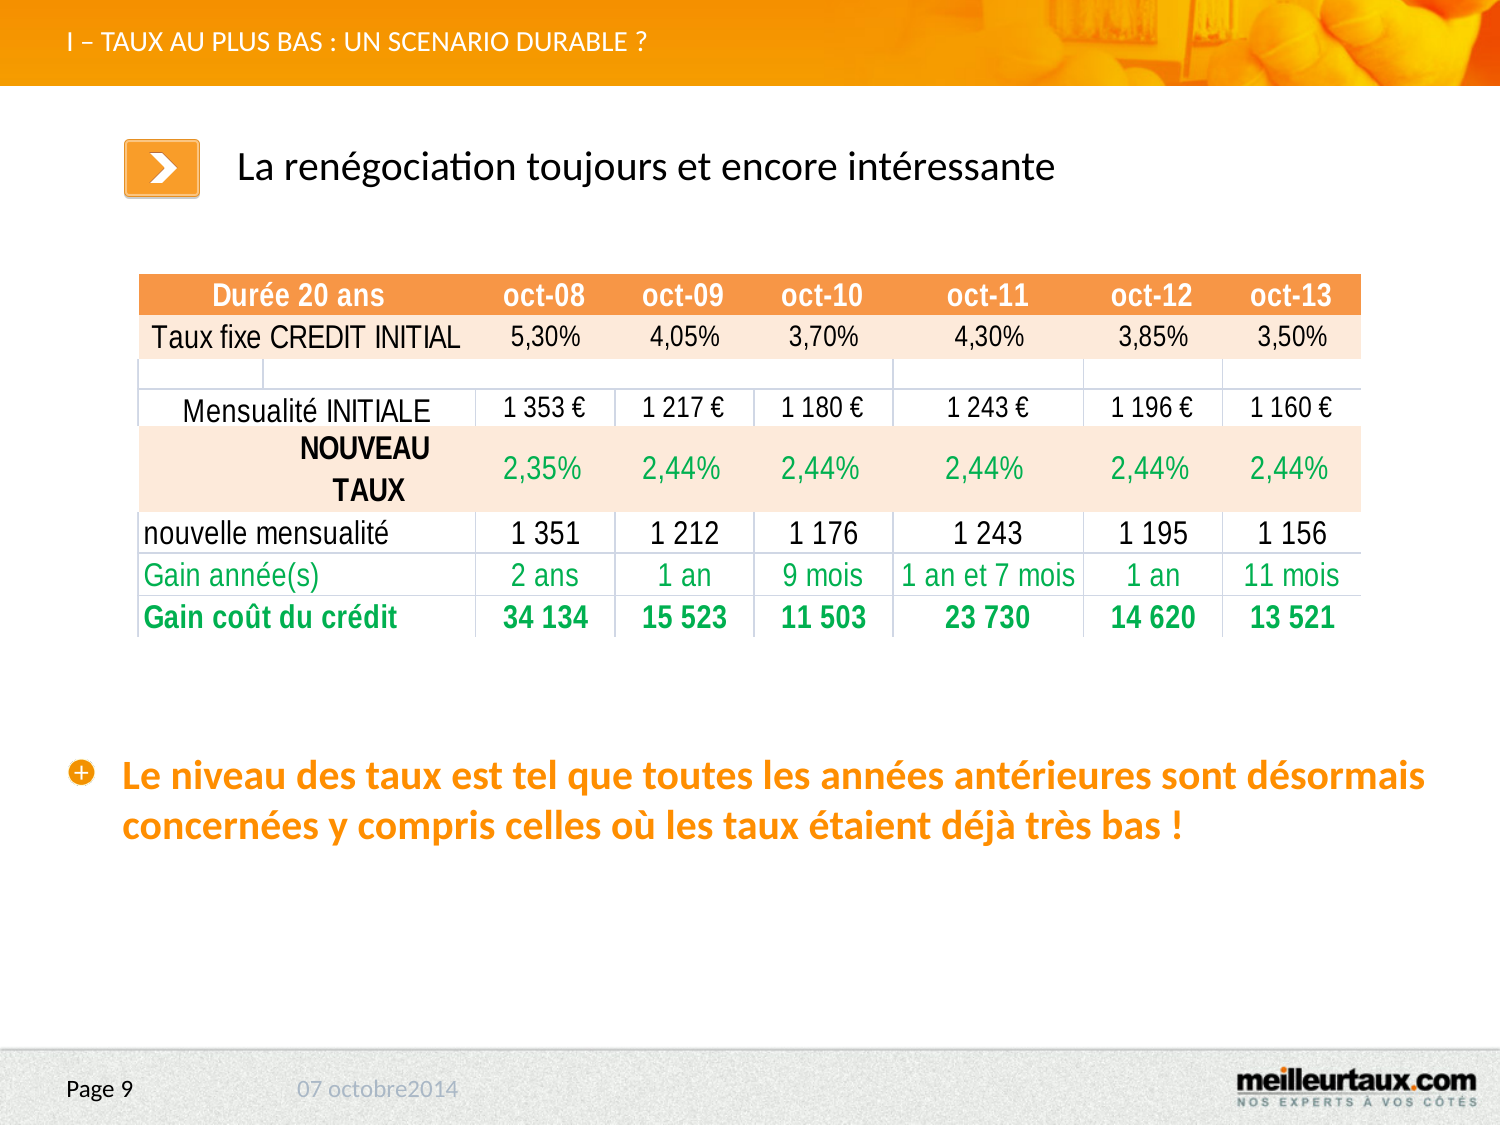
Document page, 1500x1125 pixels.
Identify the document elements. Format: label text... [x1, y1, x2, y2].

text_box Le niveau des taux est tel que toutes les années antérieures sont désormais concernées y compris celles où les taux étaient déjà très bas ! [51, 740, 1471, 927]
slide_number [282, 1064, 511, 1125]
list La renégociation toujours et encore intéressante [222, 131, 1471, 191]
list I – TAUX AU PLUS BAS : UN SCENARIO DURABLE ? [51, 15, 1171, 86]
slide_number Page 9 [51, 1065, 223, 1125]
picture [0, 0, 1500, 1125]
